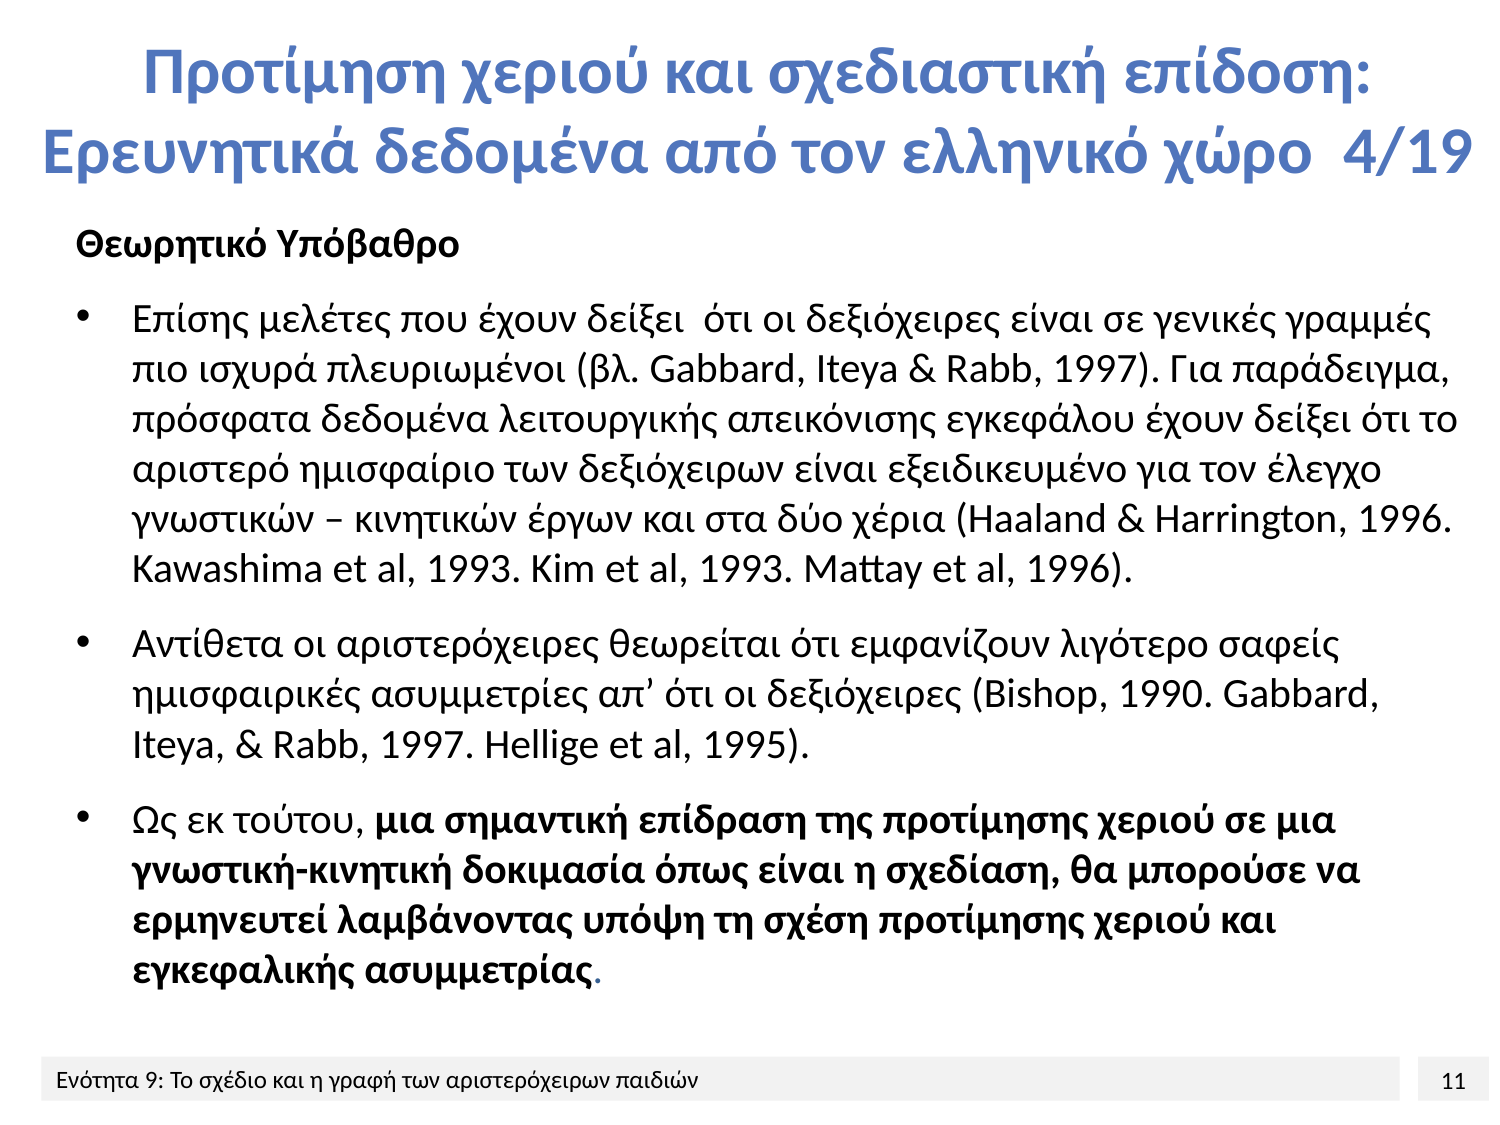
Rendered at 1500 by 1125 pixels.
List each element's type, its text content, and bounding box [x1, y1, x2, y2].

list Θεωρητικό Υπόβαθρο Επίσης μελέτες που έχουν δείξει ότι οι δεξιόχειρες είναι σε γενικές γραμμές πιο ισχυρά πλευριωμένοι (βλ. Gabbard, Iteya & Rabb, 1997). Για παράδειγμα, πρόσφατα δεδομένα λειτουργικής απεικόνισης εγκεφάλου έχουν δείξει ότι το αριστερό ημισφαίριο των δεξιόχειρων είναι εξειδικευμένο για τον έλεγχο γνωστικών – κινητικών έργων και στα δύο χέρια (Haaland & Harrington, 1996. Kawashima et al, 1993. Kim et al, 1993. Mattay et al, 1996). Αντίθετα οι αριστερόχειρες θεωρείται ότι εμφανίζουν λιγότερο σαφείς ημισφαιρικές ασυμμετρίες απ’ ότι οι δεξιόχειρες (Bishop, 1990. Gabbard, Iteya, & Rabb, 1997. Hellige et al, 1995). Ως εκ τούτου, μια σημαντική επίδραση της προτίμησης χεριού σε μια γνωστική-κινητική δοκιμασία όπως είναι η σχεδίαση, θα μπορούσε να ερμηνευτεί λαμβάνοντας υπόψη τη σχέση προτίμησης χεριού και εγκεφαλικής ασυμμετρίας. [60, 208, 1491, 1041]
title Προτίμηση χεριού και σχεδιαστική επίδοση: Ερευνητικά δεδομένα από τον ελληνικό χώρο 4/19 [26, 19, 1492, 194]
